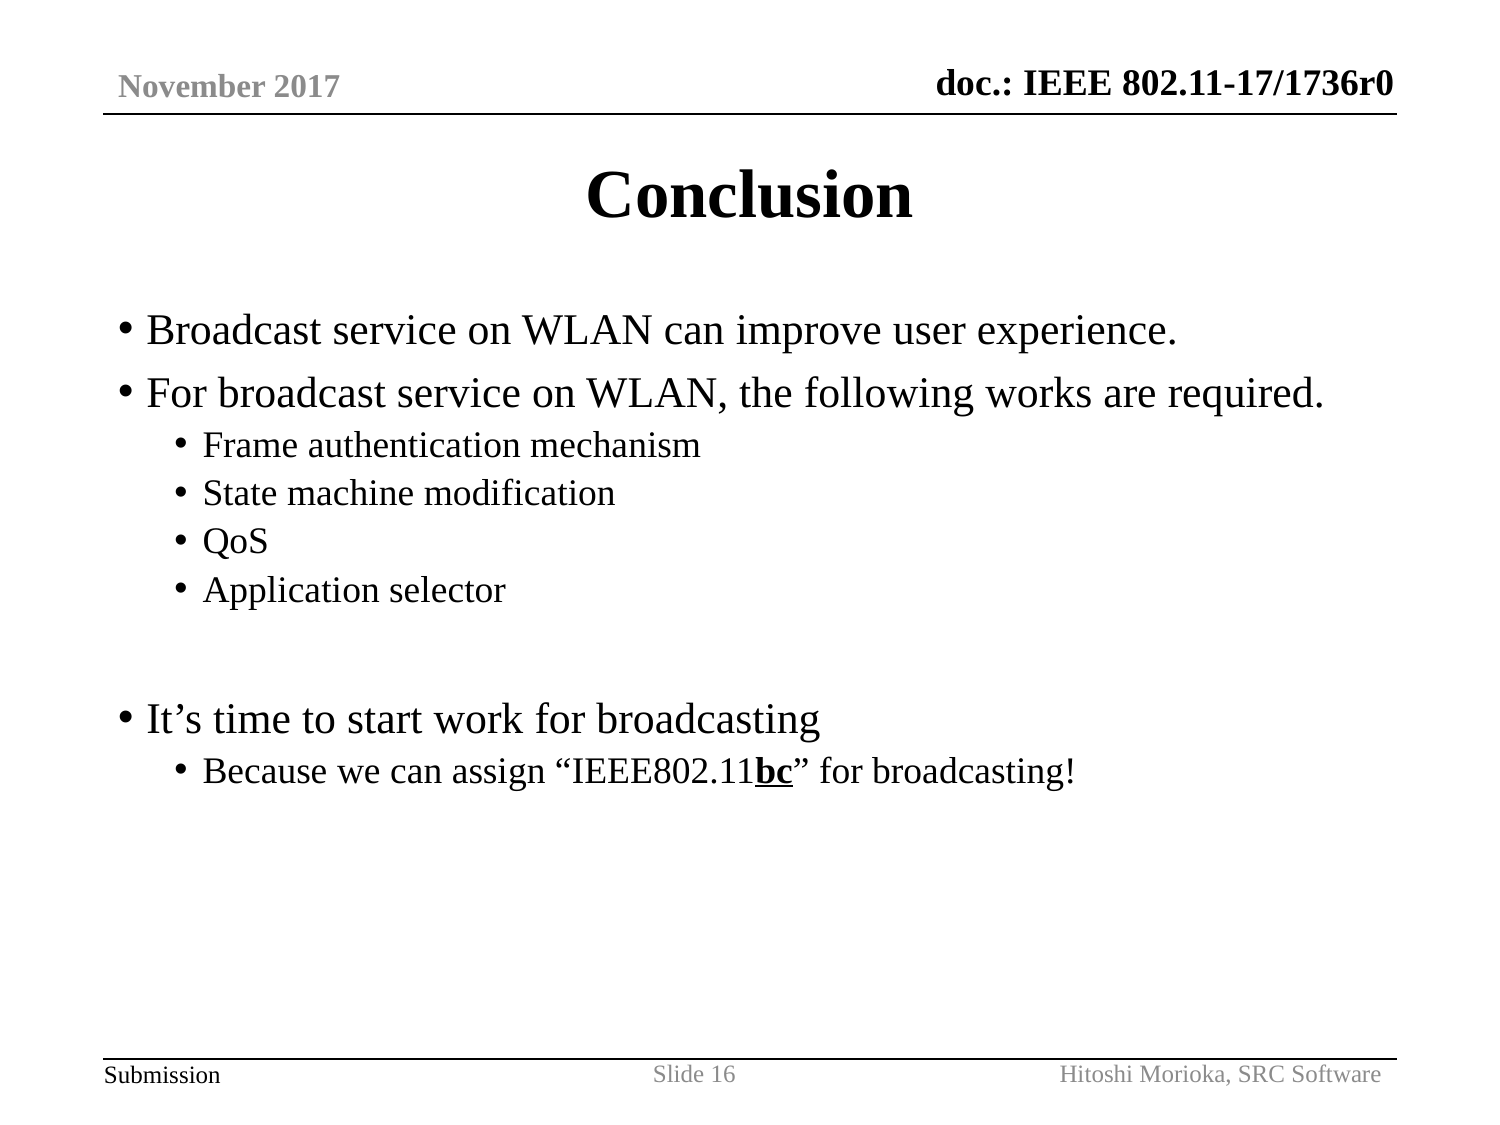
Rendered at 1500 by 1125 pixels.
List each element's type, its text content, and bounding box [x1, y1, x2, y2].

footer Hitoshi Morioka, SRC Software [890, 1042, 1397, 1103]
title Conclusion [103, 113, 1397, 278]
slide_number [103, 53, 441, 114]
slide_number Slide 16 [525, 1042, 864, 1103]
list Broadcast service on WLAN can improve user experience. For broadcast service on WLAN, the following works are required. Frame authentication mechanism State machine modification QoS Application selector It’s time to start work for broadcasting Because we can assign “IEEE802.11bc” for broadcasting! [103, 299, 1397, 1014]
